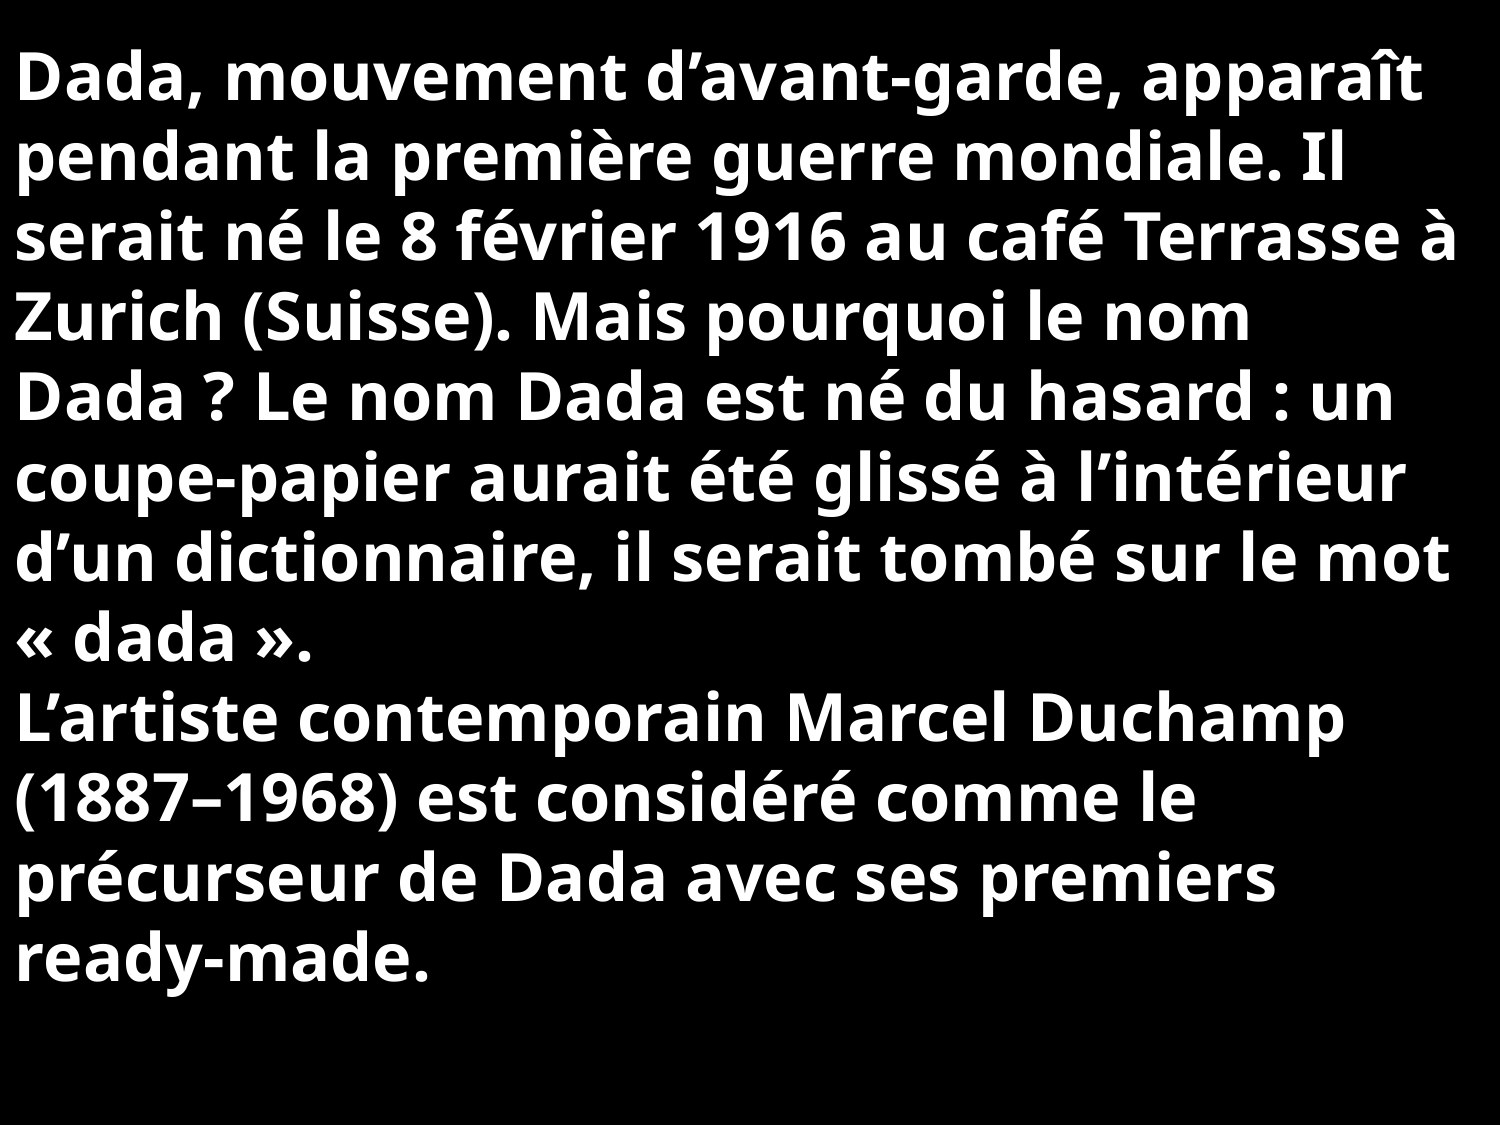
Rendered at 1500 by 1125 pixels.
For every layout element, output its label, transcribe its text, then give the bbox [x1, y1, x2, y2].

title Dada, mouvement d’avant-garde, apparaît pendant la première guerre mondiale. Il serait né le 8 février 1916 au café Terrasse à Zurich (Suisse). Mais pourquoi le nom Dada ? Le nom Dada est né du hasard : un coupe-papier aurait été glissé à l’intérieur d’un dictionnaire, il serait tombé sur le mot « dada ». L’artiste contemporain Marcel Duchamp (1887–1968) est considéré comme le précurseur de Dada avec ses premiers ready-made. [0, 0, 1500, 1125]
